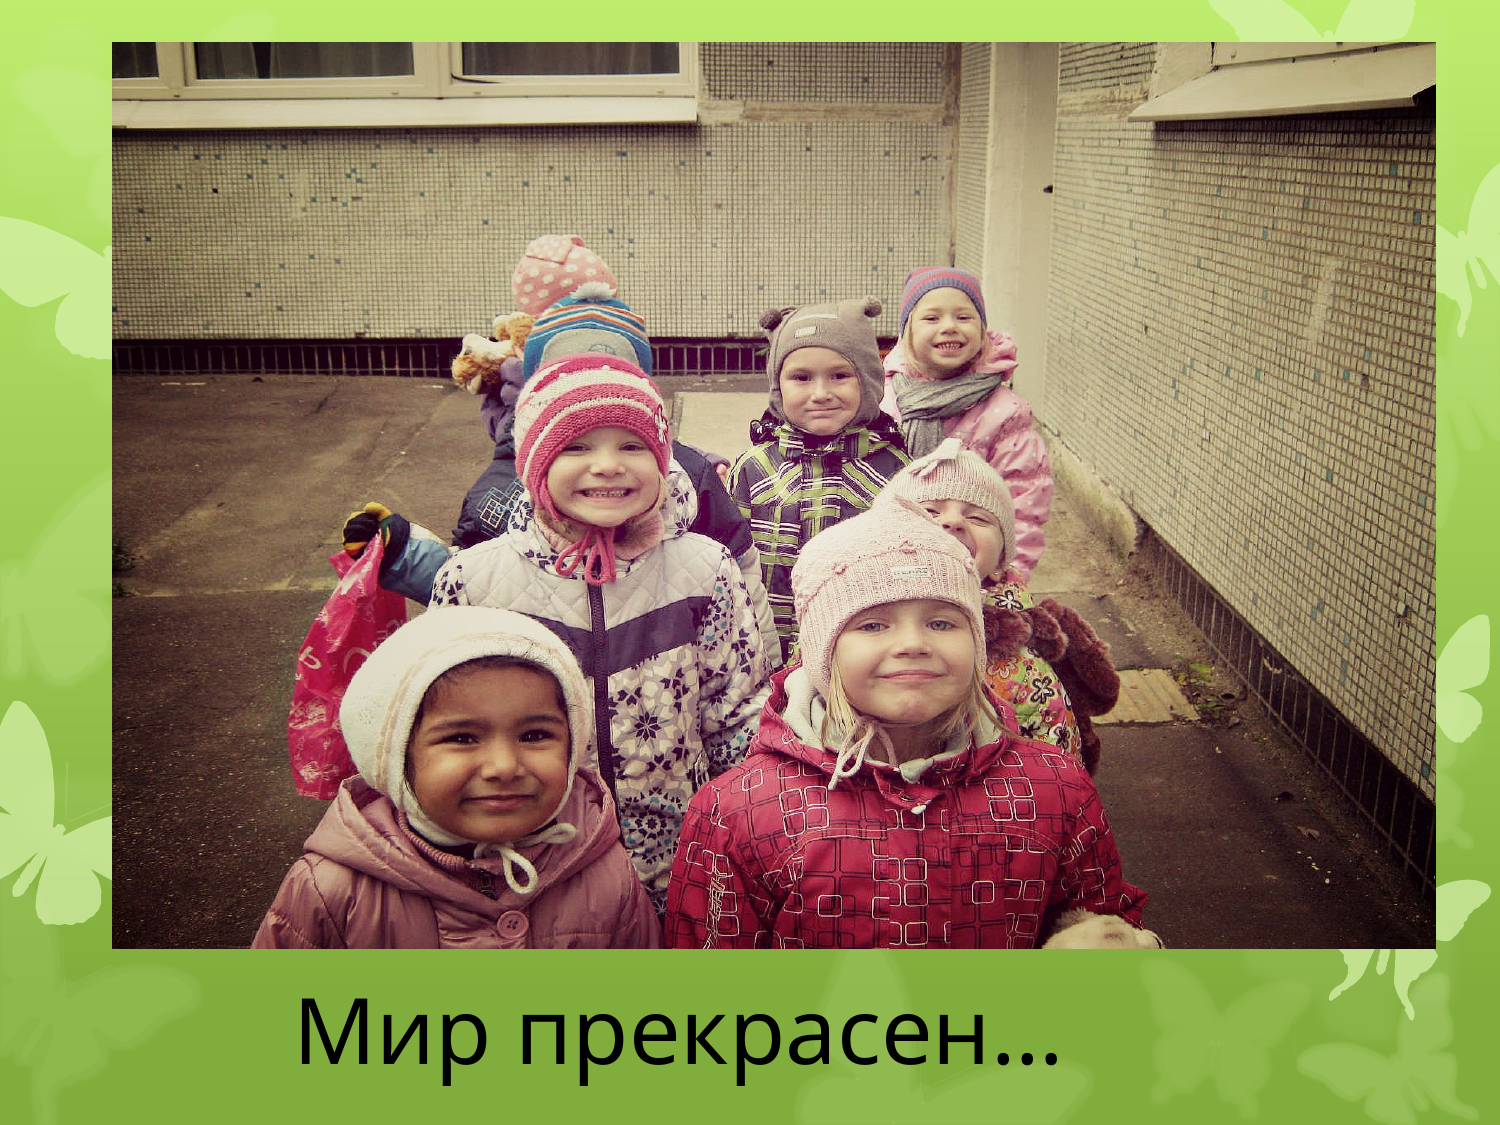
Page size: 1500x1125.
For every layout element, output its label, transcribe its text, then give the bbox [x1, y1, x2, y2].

title Мир прекрасен… [88, 952, 1258, 1104]
picture [111, 42, 1436, 950]
